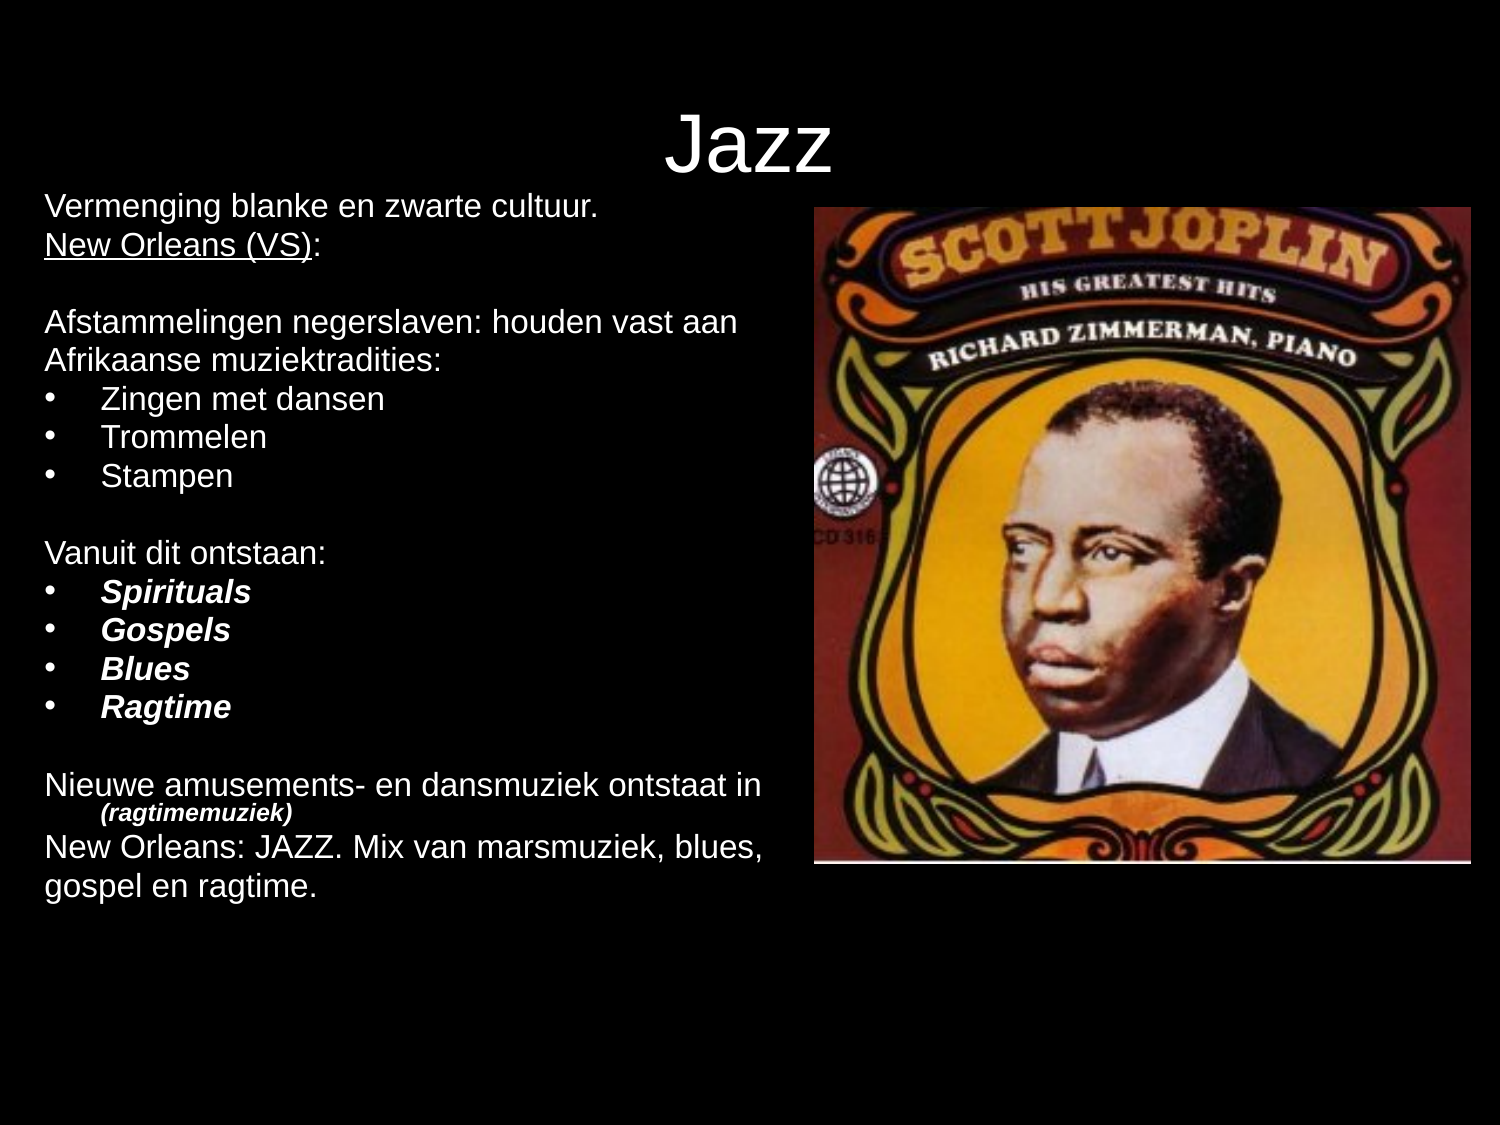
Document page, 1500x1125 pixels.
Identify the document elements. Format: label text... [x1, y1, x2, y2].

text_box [814, 207, 1471, 865]
list Vermenging blanke en zwarte cultuur. New Orleans (VS): Afstammelingen negerslaven: houden vast aan Afrikaanse muziektradities: Zingen met dansen Trommelen Stampen Vanuit dit ontstaan: Spirituals Gospels Blues Ragtime Nieuwe amusements- en dansmuziek ontstaat in Scot Joplin (1868-1917) (ragtimemuziek) New Orleans: JAZZ. Mix van marsmuziek, blues, gospel en ragtime. [29, 184, 1459, 1005]
title Jazz [75, 45, 1425, 184]
